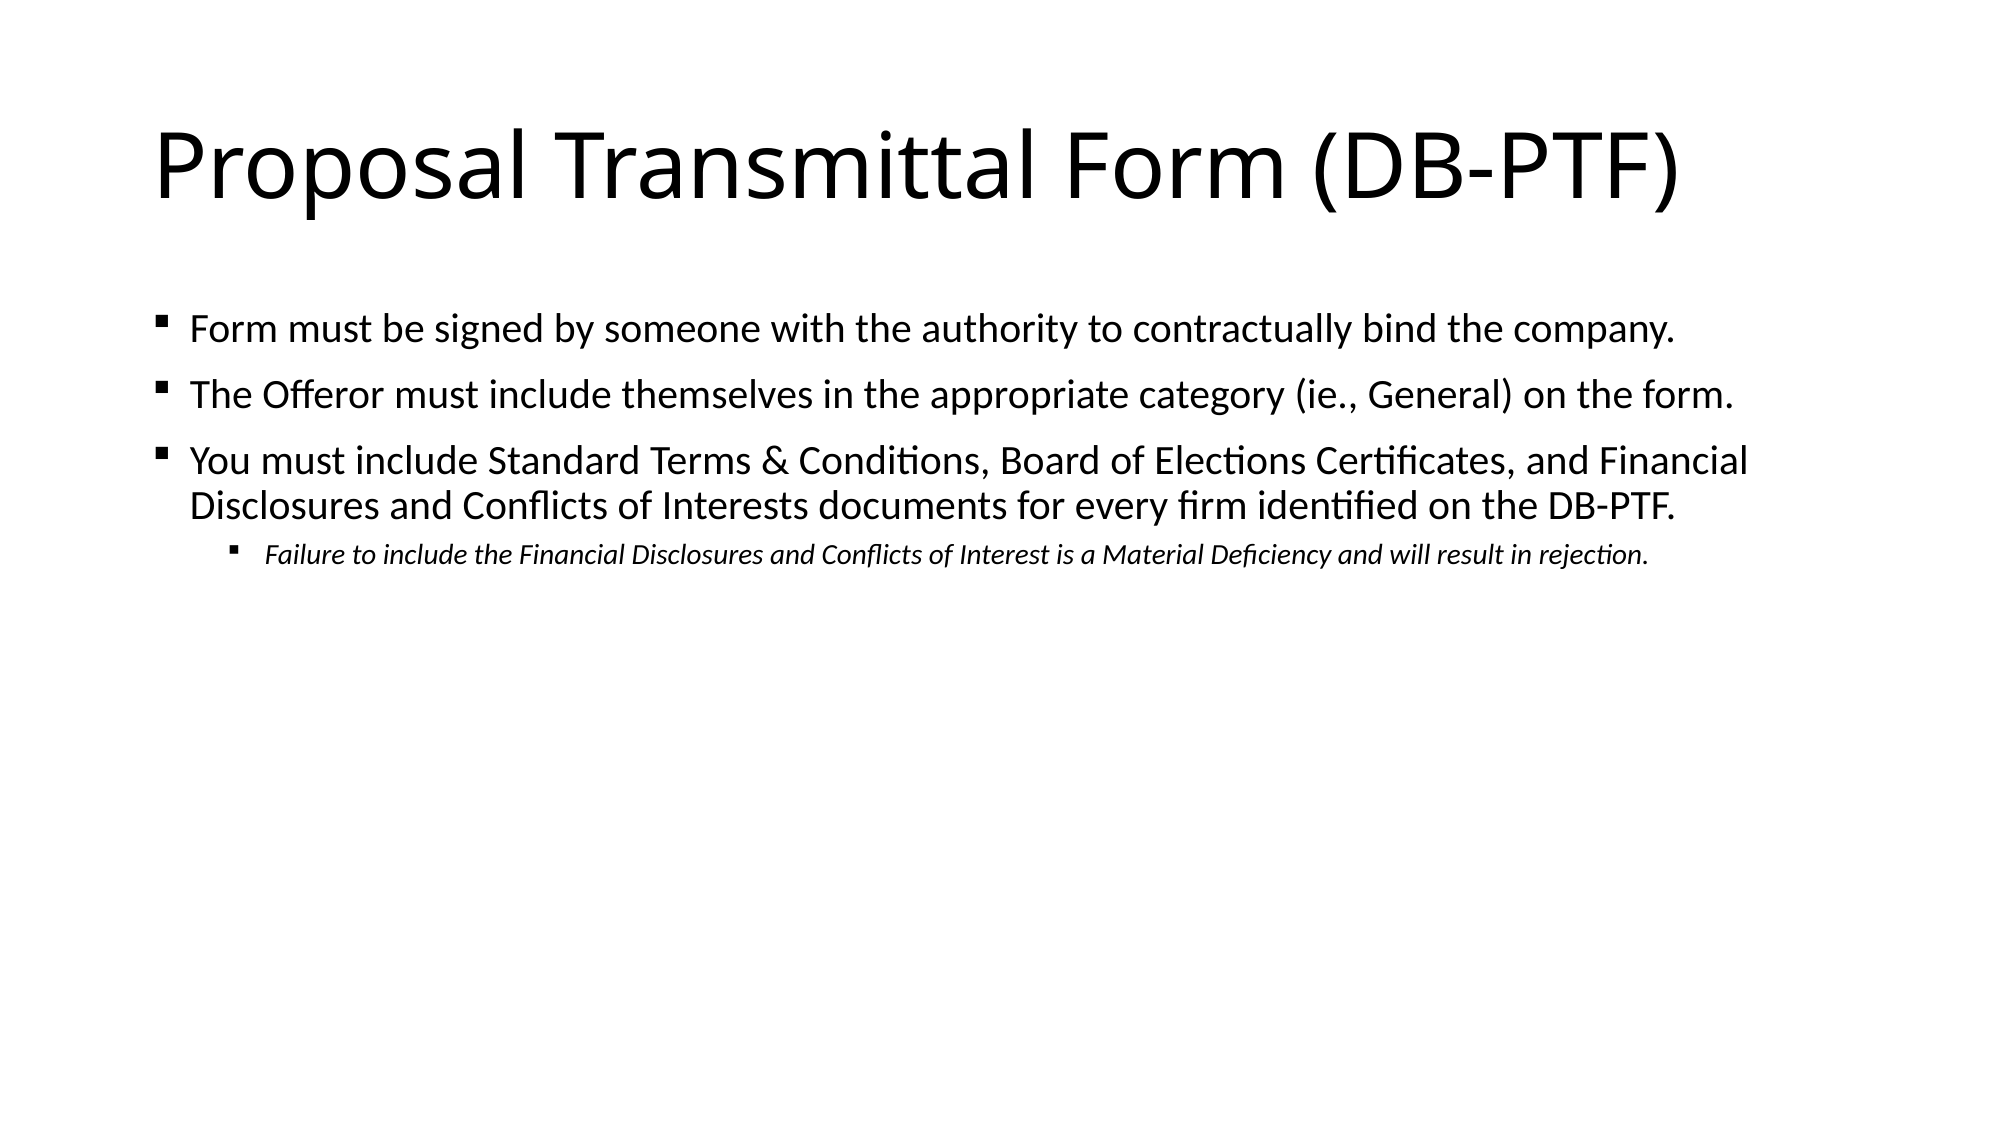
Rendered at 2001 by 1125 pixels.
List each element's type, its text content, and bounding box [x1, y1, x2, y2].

list Form must be signed by someone with the authority to contractually bind the company. The Offeror must include themselves in the appropriate category (ie., General) on the form. You must include Standard Terms & Conditions, Board of Elections Certificates, and Financial Disclosures and Conflicts of Interests documents for every firm identified on the DB-PTF. Failure to include the Financial Disclosures and Conflicts of Interest is a Material Deficiency and will result in rejection. [137, 299, 1863, 1014]
title Proposal Transmittal Form (DB-PTF) [137, 59, 1863, 278]
